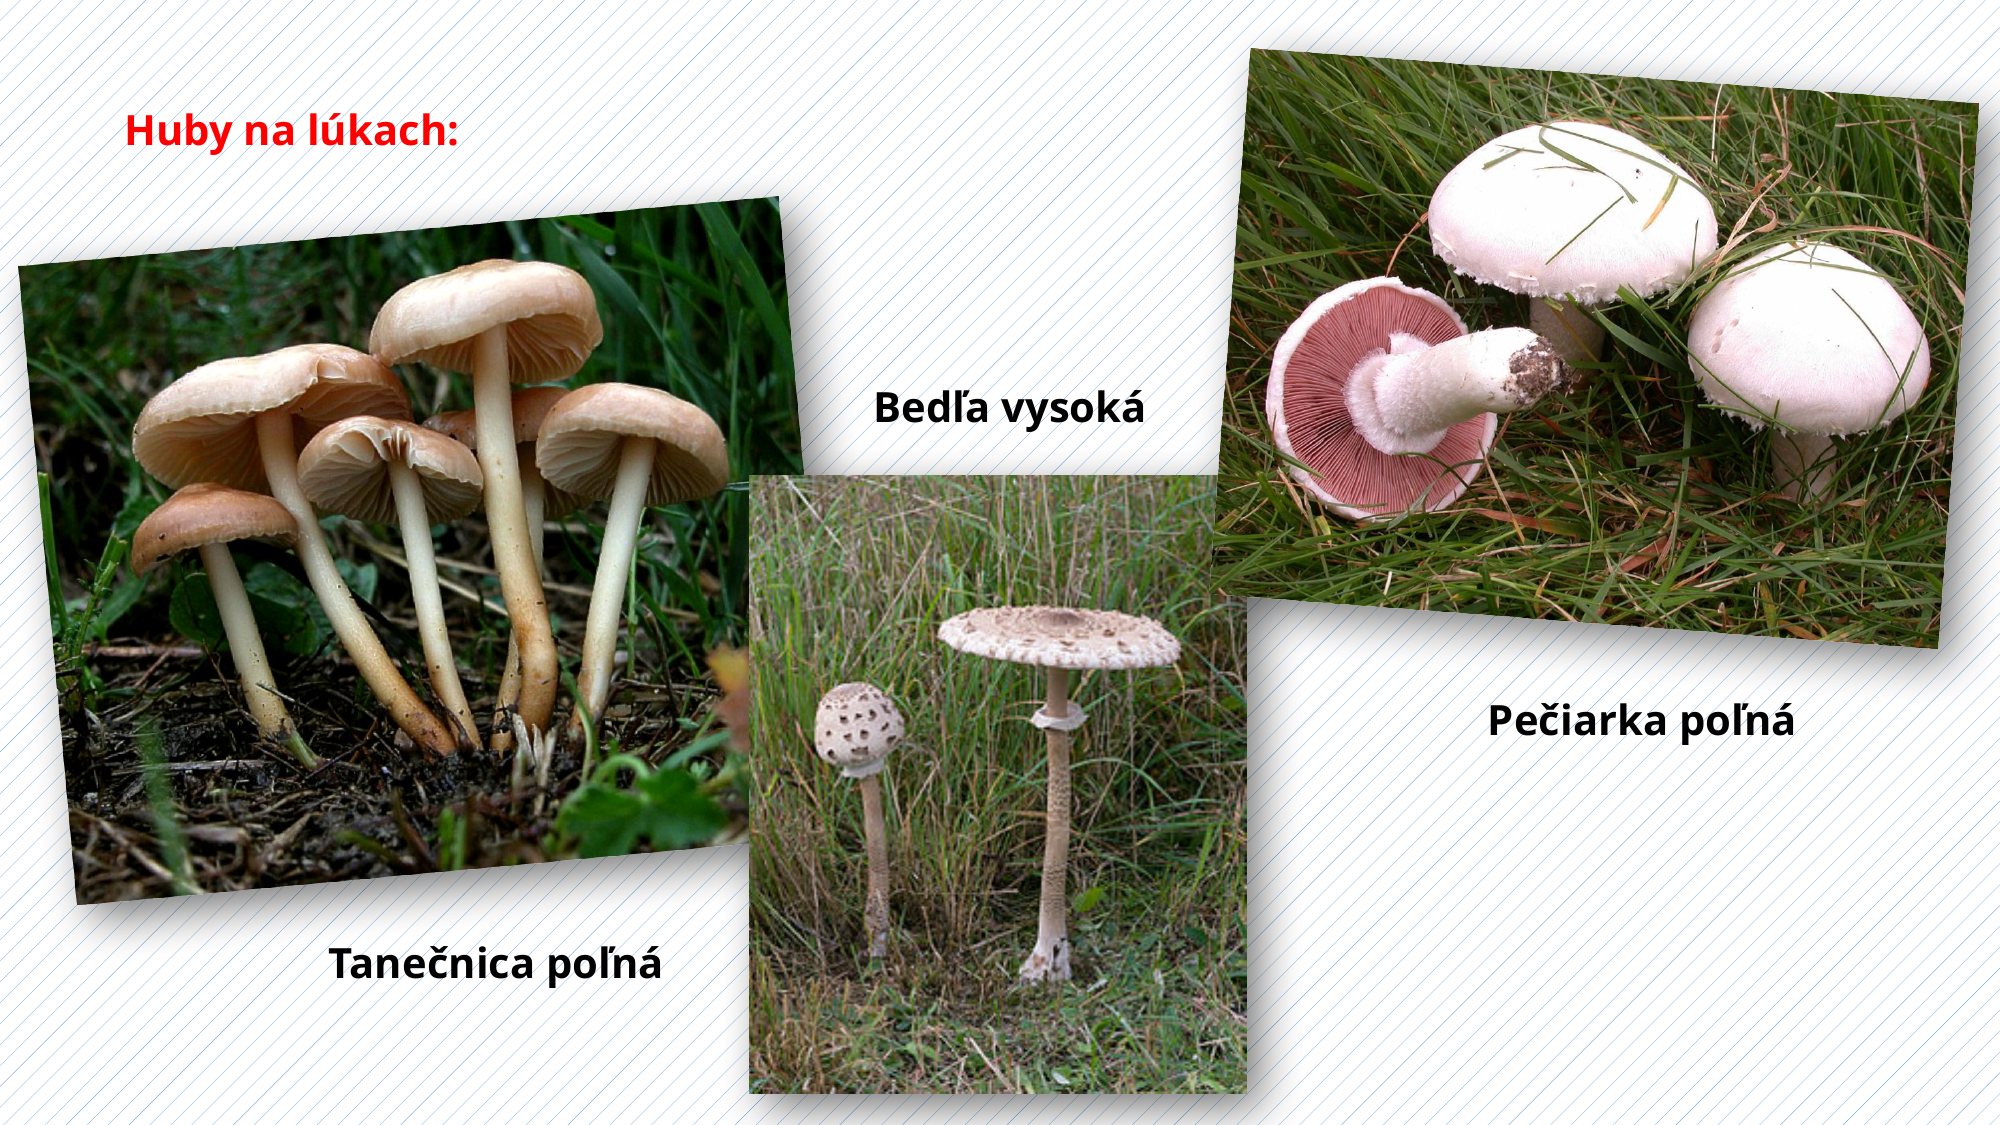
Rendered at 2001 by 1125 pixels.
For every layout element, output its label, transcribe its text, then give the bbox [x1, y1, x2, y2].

text_box Pečiarka poľná [1473, 661, 1812, 751]
title Huby na lúkach: [109, 47, 542, 229]
text_box Bedľa vysoká [859, 348, 1173, 438]
text_box Tanečnica poľná [314, 904, 679, 995]
picture [18, 48, 1979, 1094]
